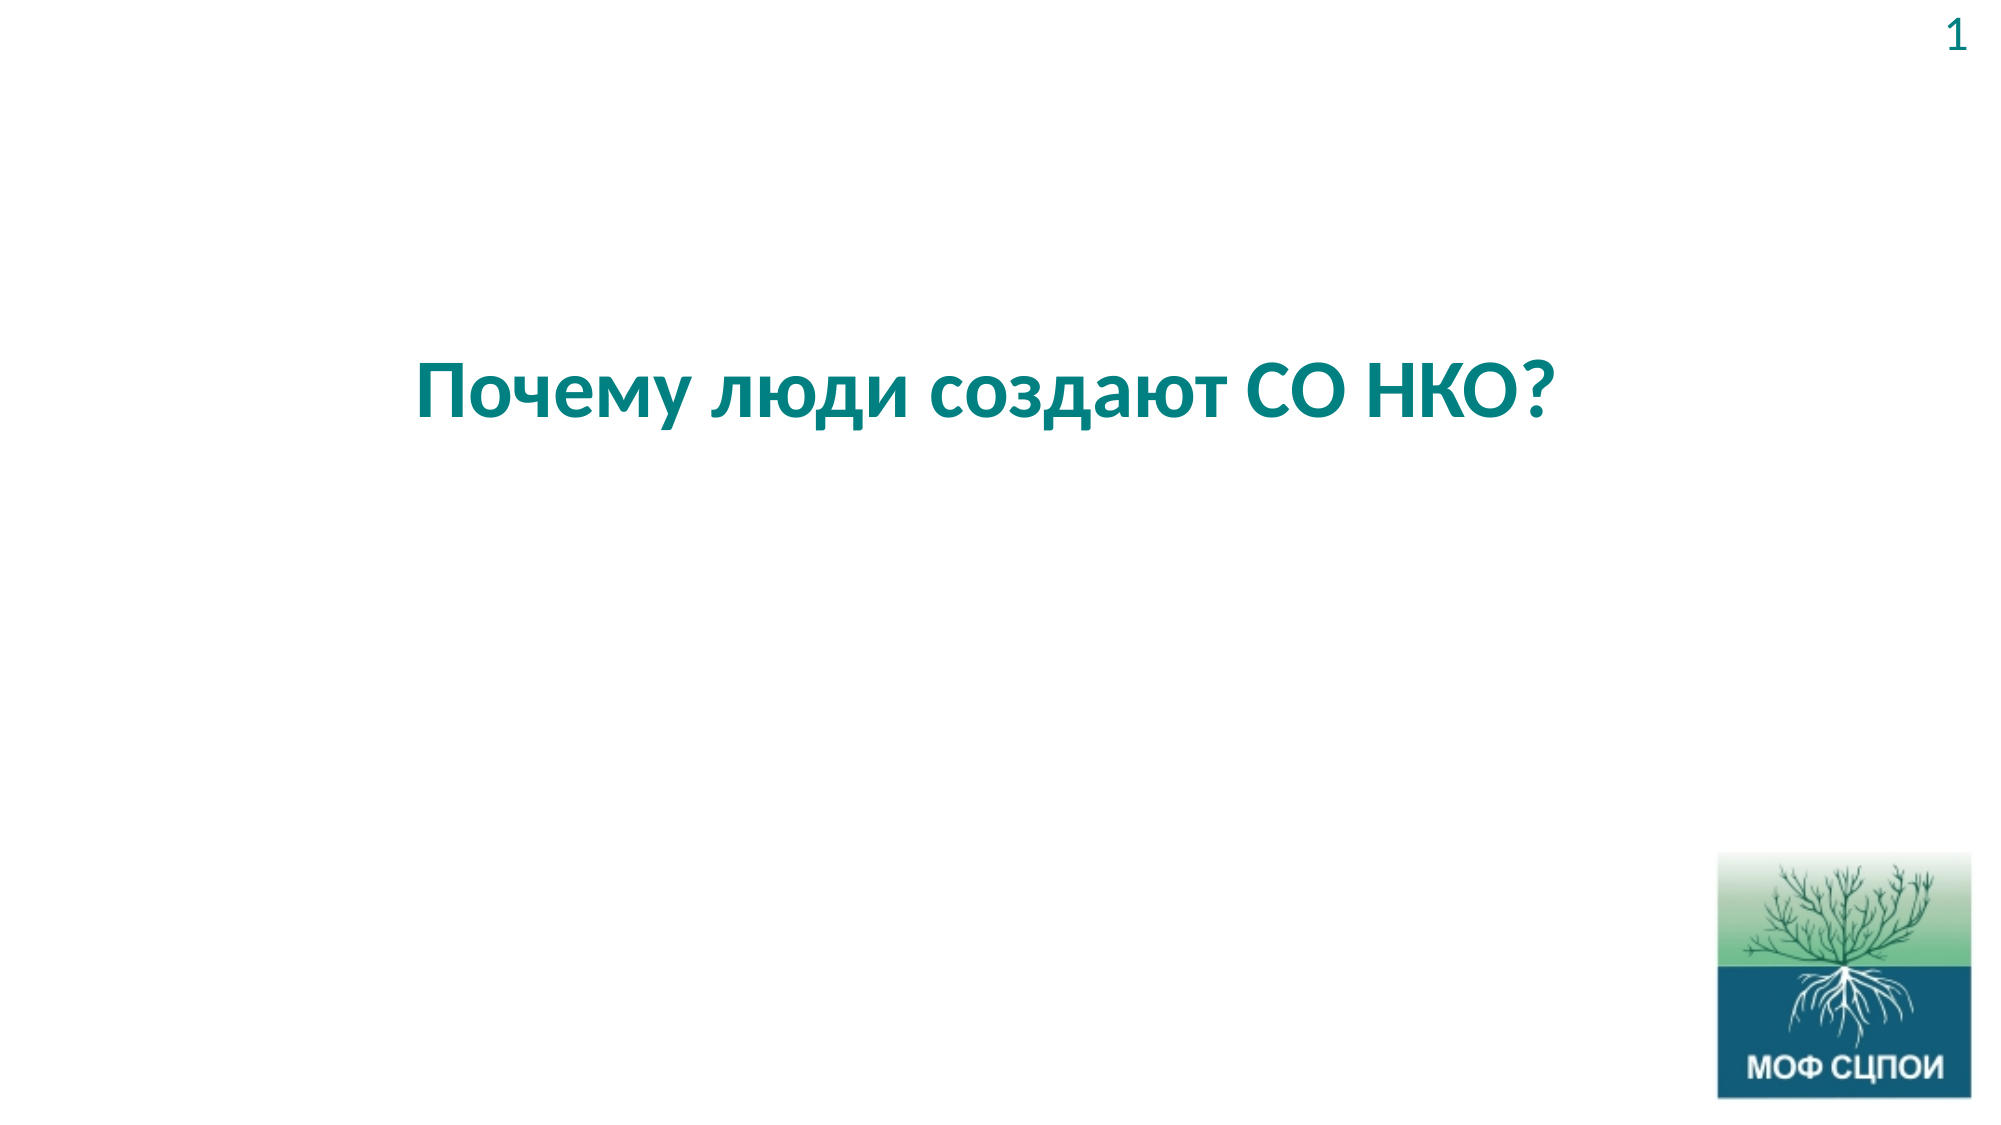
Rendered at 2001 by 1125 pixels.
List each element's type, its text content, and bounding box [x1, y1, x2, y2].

picture [1709, 836, 1981, 1109]
title Почему люди создают СО НКО? [236, 338, 1737, 490]
text_box 1 [1911, 0, 2000, 53]
